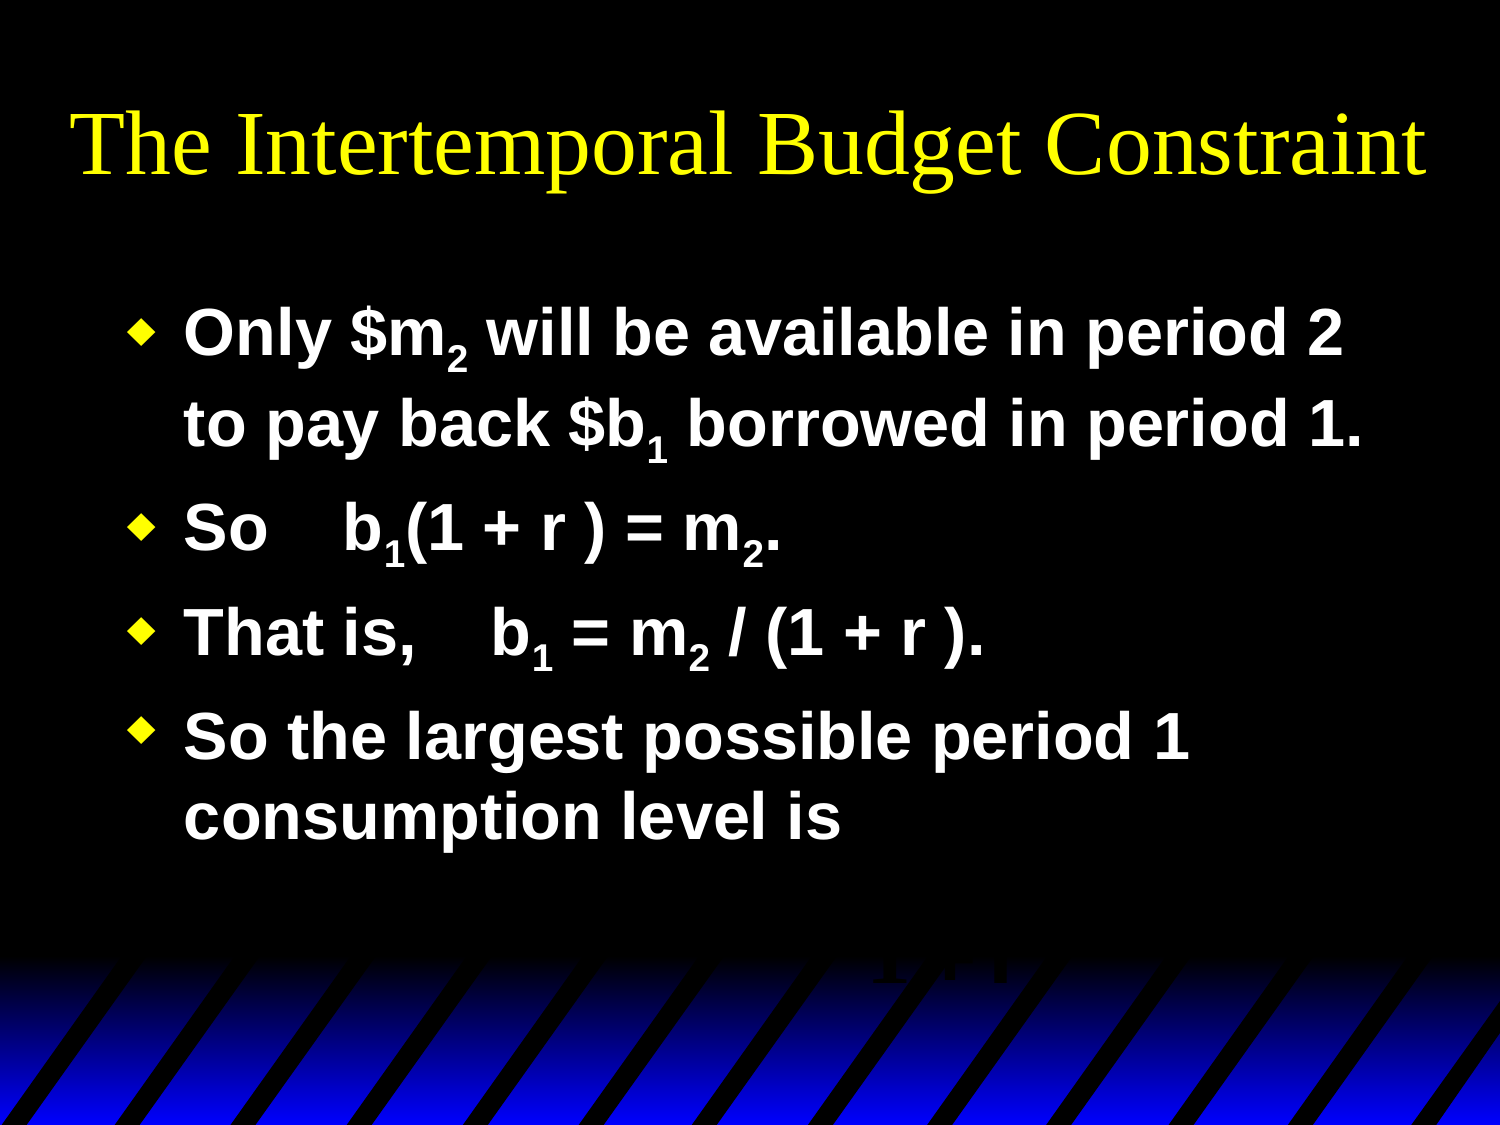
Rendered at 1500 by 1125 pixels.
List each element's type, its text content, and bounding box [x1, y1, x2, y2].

list Only $m2 will be available in period 2 to pay back $b1 borrowed in period 1. So b1(1 + r ) = m2. That is, b1 = m2 / (1 + r ). So the largest possible period 1 consumption level is [112, 281, 1388, 963]
title The Intertemporal Budget Constraint [0, 37, 1500, 238]
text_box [469, 794, 1037, 991]
